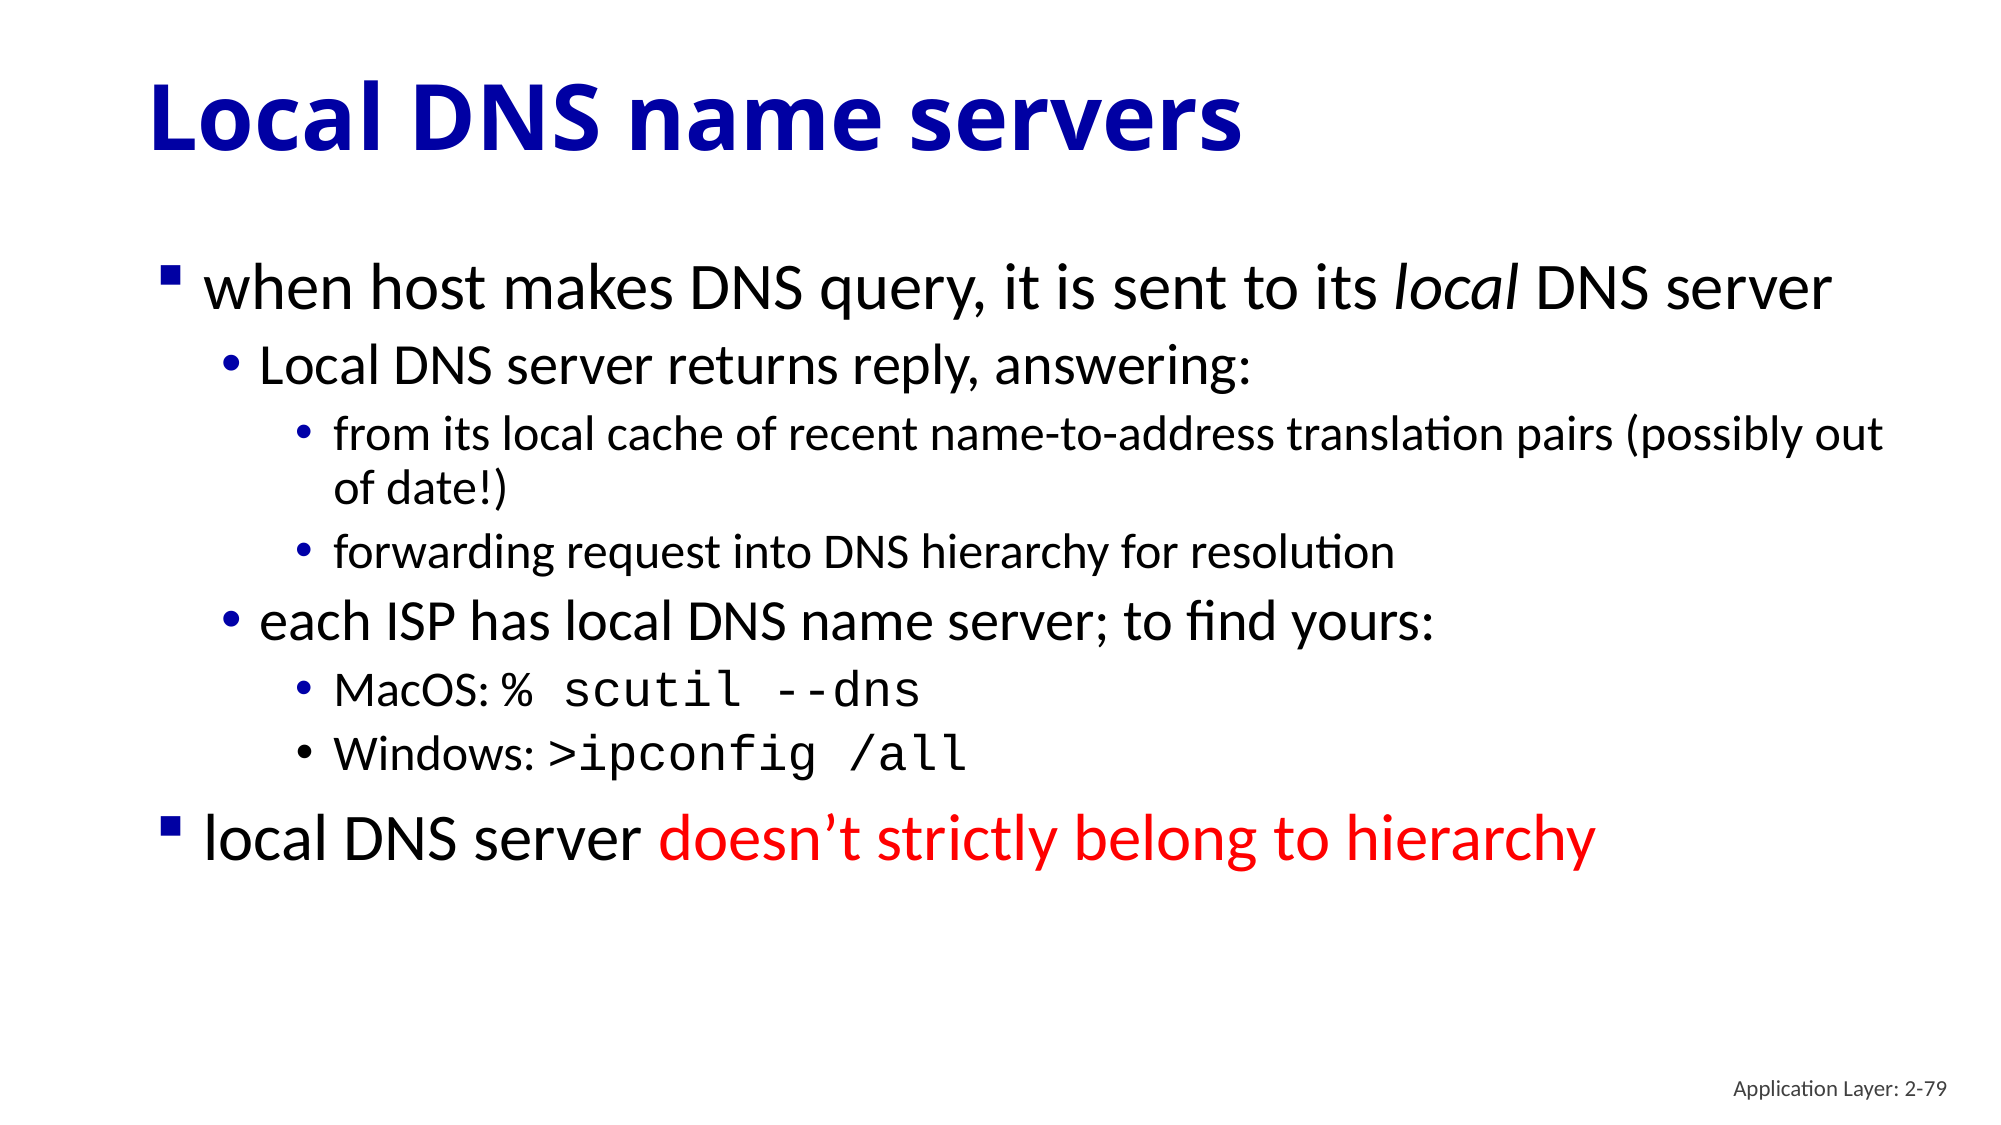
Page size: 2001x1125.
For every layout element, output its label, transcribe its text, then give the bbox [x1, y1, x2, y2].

text_box when host makes DNS query, it is sent to its local DNS server Local DNS server returns reply, answering: from its local cache of recent name-to-address translation pairs (possibly out of date!) forwarding request into DNS hierarchy for resolution each ISP has local DNS name server; to find yours: MacOS: % scutil --dns Windows: >ipconfig /all local DNS server doesn’t strictly belong to hierarchy [130, 244, 1933, 1007]
slide_number Application Layer: 2-79 [1512, 1056, 1963, 1117]
title Local DNS name servers [131, 47, 1856, 195]
